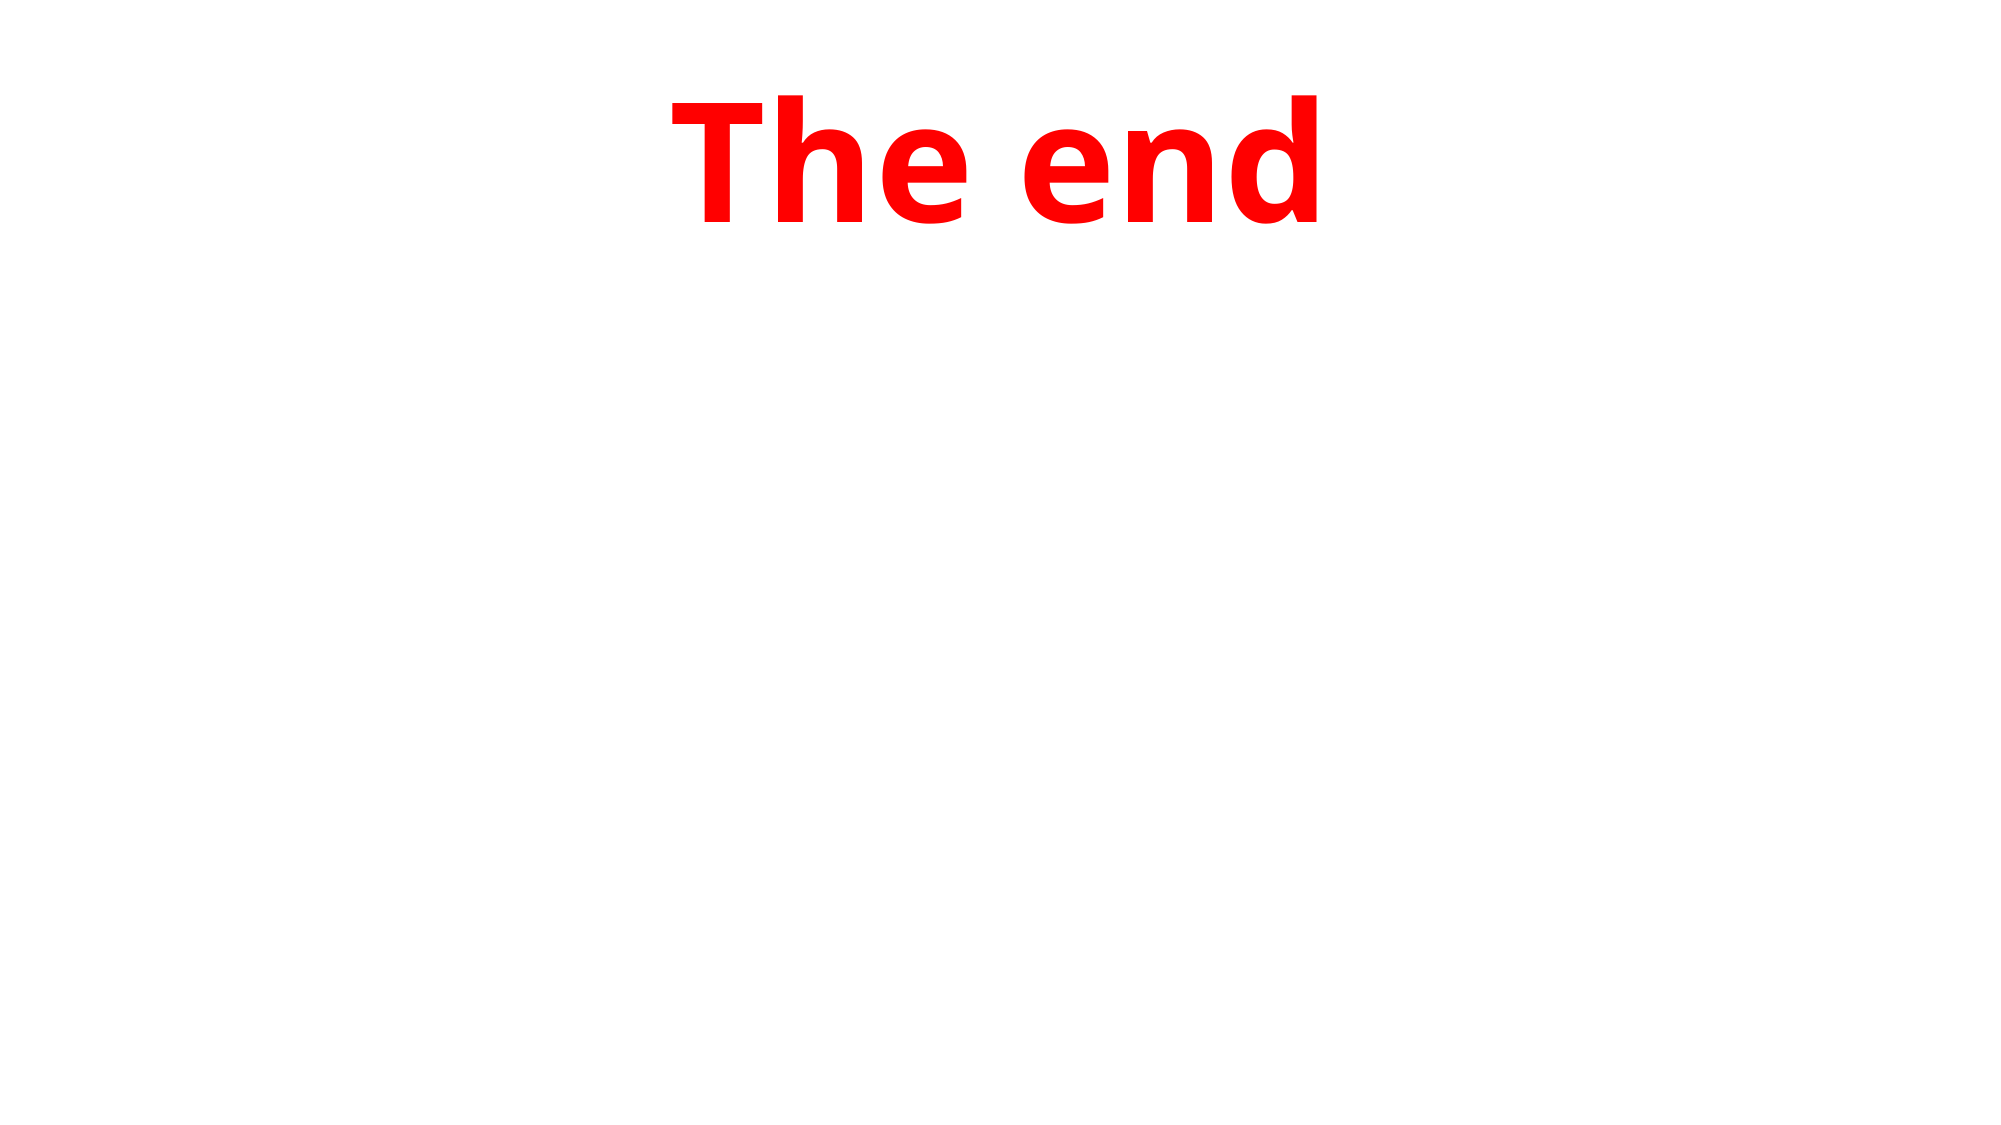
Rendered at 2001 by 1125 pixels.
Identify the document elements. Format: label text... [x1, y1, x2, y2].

title The end [137, 59, 1863, 278]
